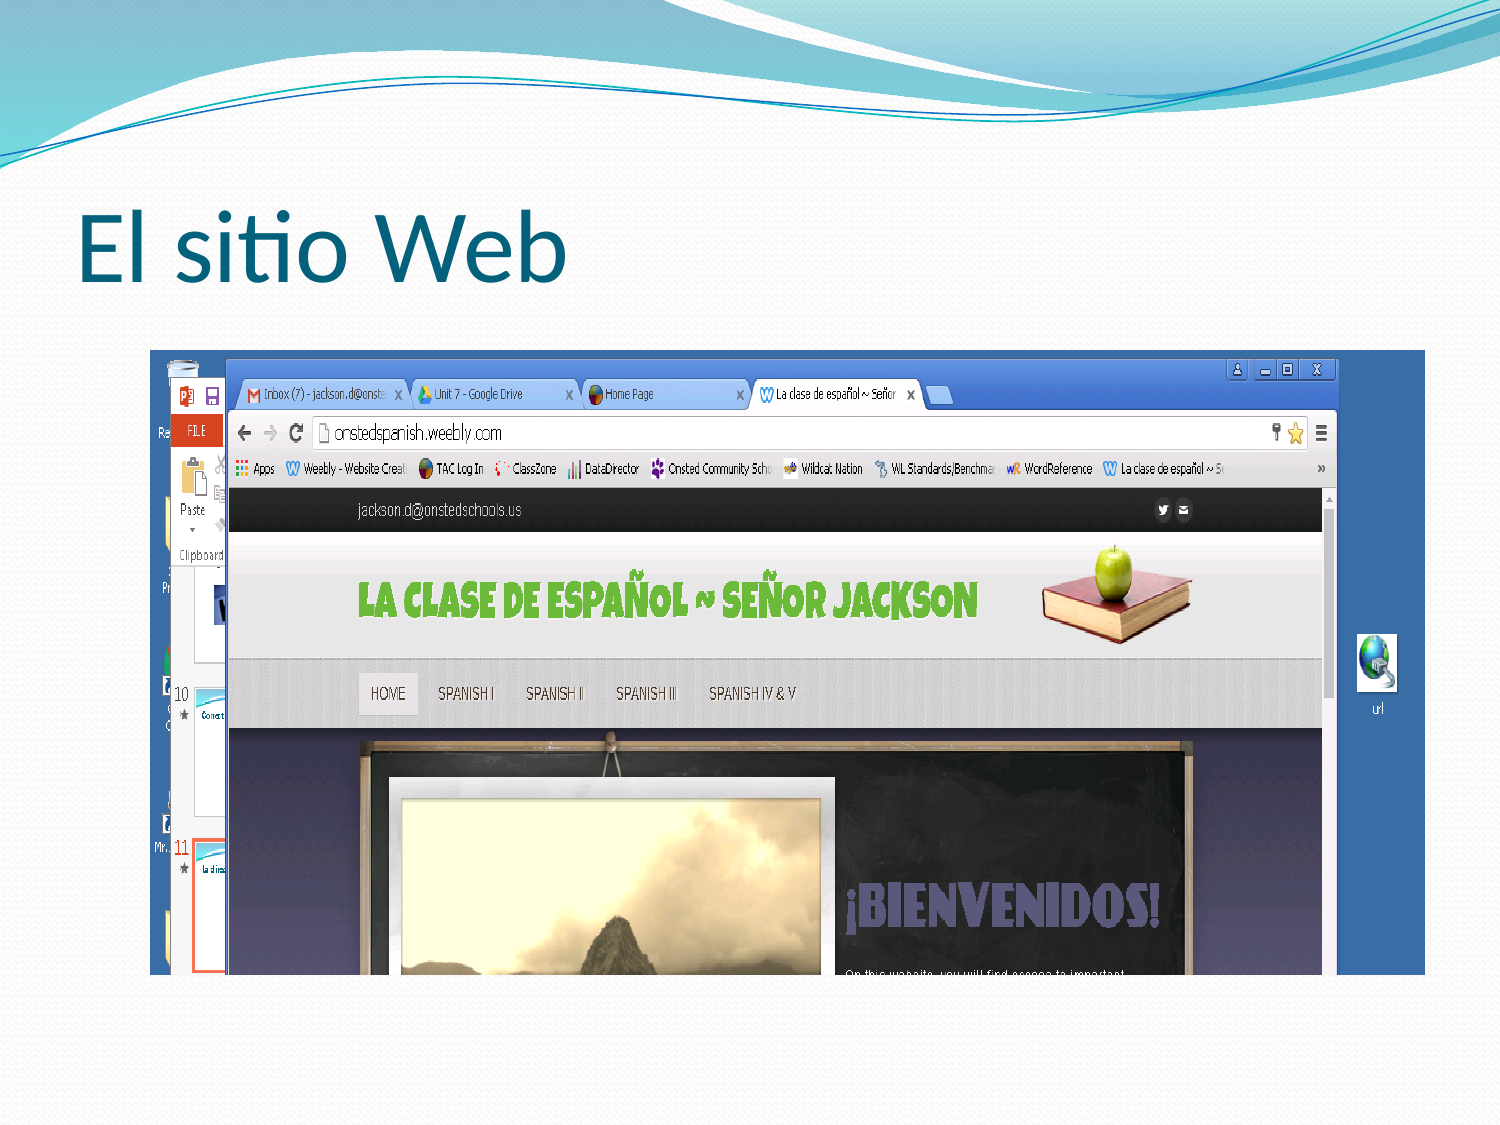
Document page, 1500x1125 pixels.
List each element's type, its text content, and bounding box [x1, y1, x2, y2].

title El sitio Web [75, 115, 1425, 303]
picture [149, 349, 1426, 976]
